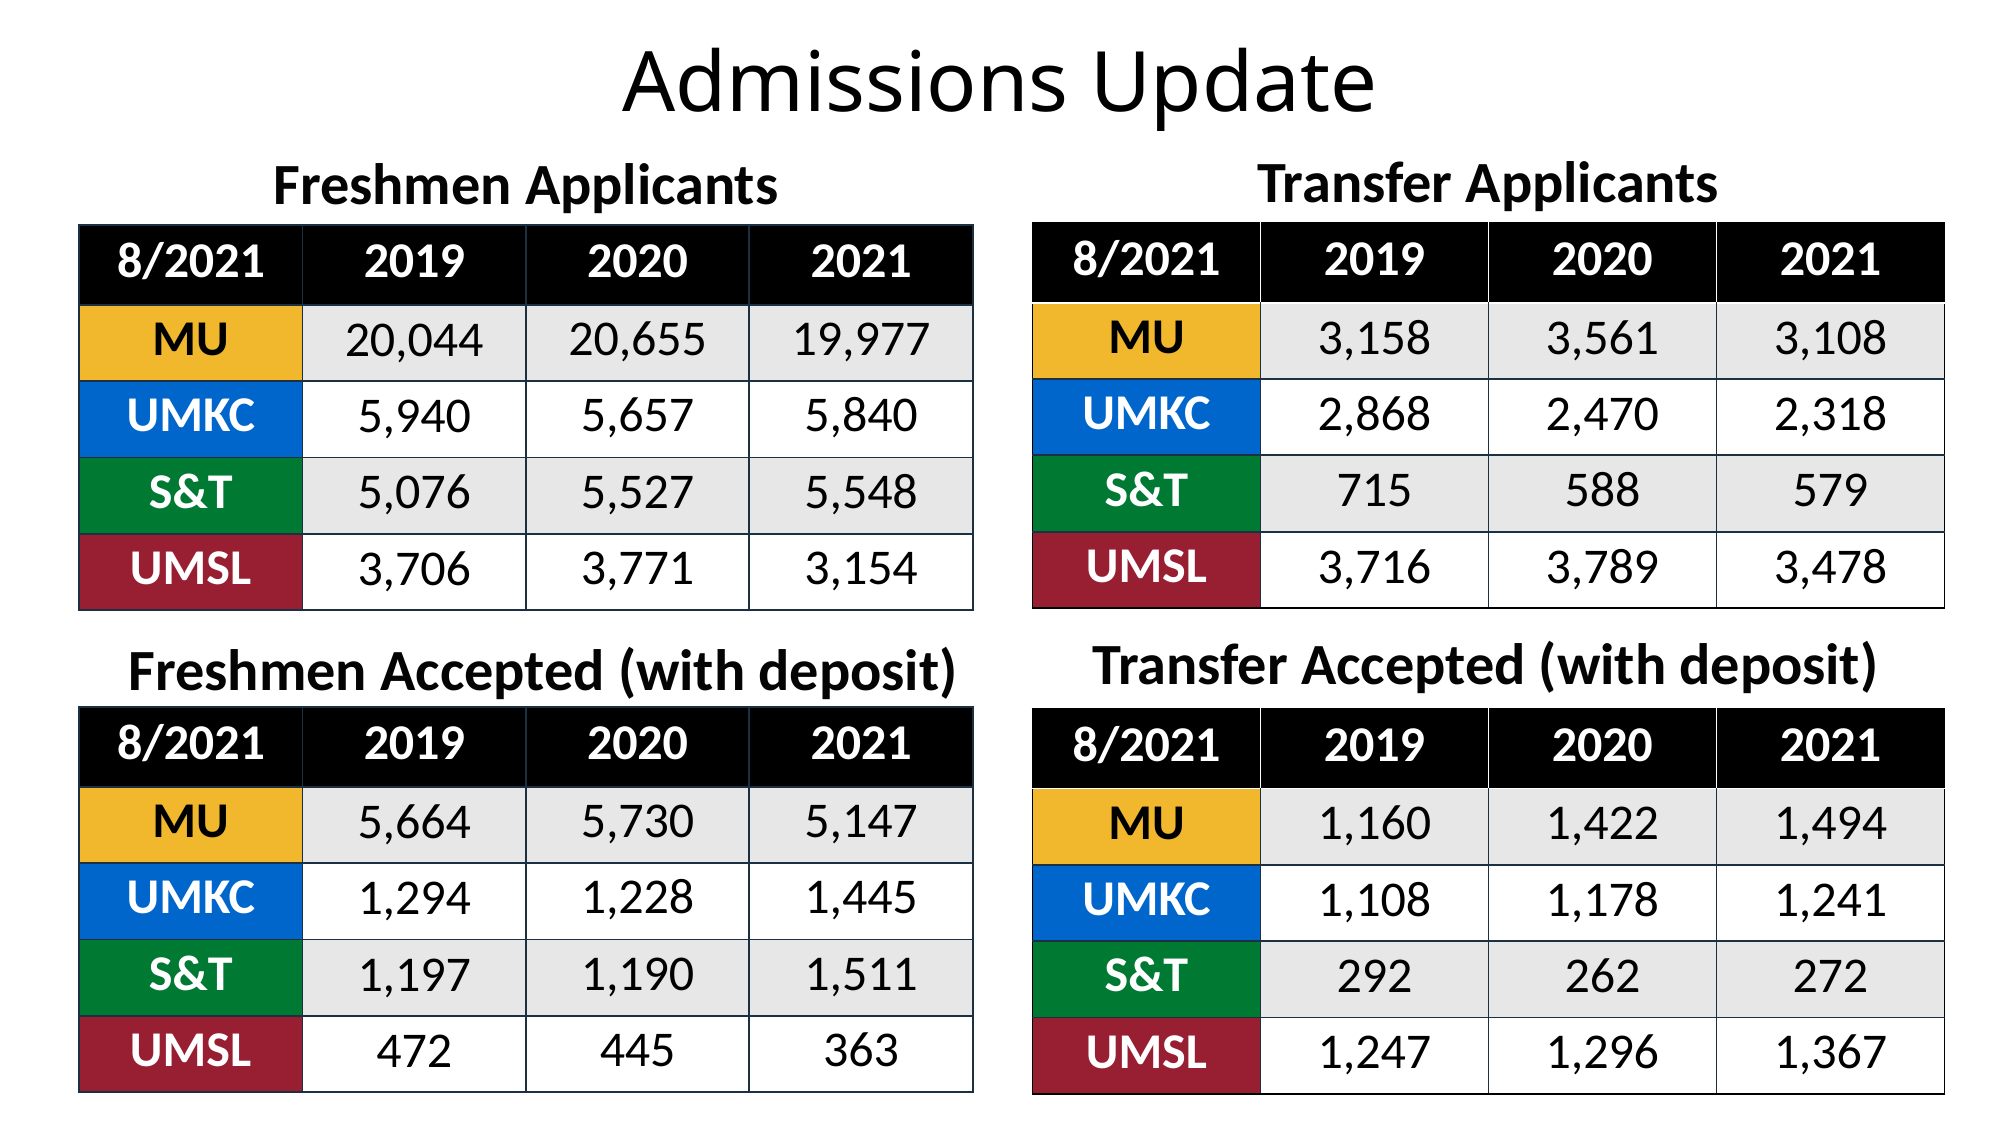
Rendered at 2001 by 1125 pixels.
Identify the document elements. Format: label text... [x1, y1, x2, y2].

table_cell MU [80, 306, 302, 380]
table_cell UMSL [80, 535, 302, 609]
table_cell UMKC [80, 382, 302, 457]
table_cell S&T [1033, 942, 1260, 1017]
table_cell S&T [1033, 456, 1260, 531]
table_header 2020 [527, 226, 748, 304]
table_cell 3,789 [1489, 533, 1716, 607]
table_cell 19,977 [750, 306, 972, 380]
table_header 2020 [1489, 710, 1716, 788]
table_cell 5,147 [750, 788, 972, 862]
text_box Freshmen Accepted (with deposit) [104, 624, 983, 710]
table_cell 3,478 [1717, 533, 1944, 607]
text_box Transfer Accepted (with deposit) [1026, 619, 1945, 704]
table_cell 2,318 [1717, 380, 1944, 454]
table_cell 262 [1489, 942, 1716, 1017]
table_cell 1,367 [1717, 1018, 1944, 1093]
table_cell 3,706 [303, 535, 525, 609]
table_cell 1,445 [750, 864, 972, 939]
table_cell 588 [1489, 456, 1716, 531]
text_box Admissions Update [0, 28, 2000, 140]
table_cell UMKC [1033, 866, 1260, 940]
table_header 2021 [750, 226, 972, 304]
table_cell 579 [1717, 456, 1944, 531]
table_header 2019 [1261, 710, 1488, 788]
table_cell MU [1033, 789, 1260, 864]
table_header 2021 [1717, 710, 1944, 788]
table_cell 1,422 [1489, 789, 1716, 864]
table_header 8/2021 [80, 226, 302, 304]
table_cell 5,940 [303, 382, 525, 457]
table_cell 2,470 [1489, 380, 1716, 454]
table_cell 1,197 [303, 940, 525, 1015]
text_box Transfer Applicants [1210, 137, 1766, 222]
table_cell 1,247 [1261, 1018, 1488, 1093]
table_cell 3,561 [1489, 304, 1716, 378]
table_cell S&T [80, 940, 302, 1015]
table_cell 3,771 [527, 535, 748, 609]
table_header 8/2021 [1033, 710, 1260, 788]
table_cell 5,527 [527, 458, 748, 533]
table_header 8/2021 [80, 708, 302, 786]
table_cell S&T [80, 458, 302, 533]
table_cell UMSL [1033, 1018, 1260, 1093]
table_cell UMSL [80, 1017, 302, 1091]
table_cell 3,108 [1717, 304, 1944, 378]
table_cell 445 [527, 1017, 748, 1091]
table_header 8/2021 [1033, 224, 1260, 302]
table_cell 1,241 [1717, 866, 1944, 940]
table_cell 1,494 [1717, 789, 1944, 864]
table_cell 292 [1261, 942, 1488, 1017]
table_cell 272 [1717, 942, 1944, 1017]
table_header 2021 [750, 710, 972, 786]
table_header 2019 [303, 710, 525, 786]
table_header 2020 [527, 710, 748, 786]
table_cell 1,296 [1489, 1018, 1716, 1093]
table_cell 363 [750, 1017, 972, 1091]
table_cell 1,294 [303, 864, 525, 939]
text_box Freshmen Applicants [248, 139, 804, 225]
table_cell 1,108 [1261, 866, 1488, 940]
table_cell 3,158 [1261, 304, 1488, 378]
table_header 2020 [1489, 224, 1716, 302]
table_cell 1,190 [527, 940, 748, 1015]
table_cell 5,730 [527, 788, 748, 862]
table_cell 3,154 [750, 535, 972, 609]
table_cell UMKC [1033, 380, 1260, 454]
table_cell UMKC [80, 864, 302, 939]
table_cell 20,655 [527, 306, 748, 380]
table_cell 5,548 [750, 458, 972, 533]
table_cell UMSL [1033, 533, 1260, 607]
table_cell 1,511 [750, 940, 972, 1015]
table_cell 5,664 [303, 788, 525, 862]
table_cell MU [1033, 304, 1260, 378]
table_cell 3,716 [1261, 533, 1488, 607]
table_header 2021 [1717, 224, 1944, 302]
table_cell 715 [1261, 456, 1488, 531]
table_header 2019 [303, 226, 525, 304]
table_cell 5,076 [303, 458, 525, 533]
table_cell 2,868 [1261, 380, 1488, 454]
table_cell MU [80, 788, 302, 862]
table_cell 1,228 [527, 864, 748, 939]
table_cell 472 [303, 1017, 525, 1091]
slide_number 11 [1412, 1095, 1863, 1103]
table_cell 20,044 [303, 306, 525, 380]
table_header 2019 [1261, 224, 1488, 302]
table_cell 1,160 [1261, 789, 1488, 864]
table_cell 5,840 [750, 382, 972, 457]
table_cell 1,178 [1489, 866, 1716, 940]
table_cell 5,657 [527, 382, 748, 457]
